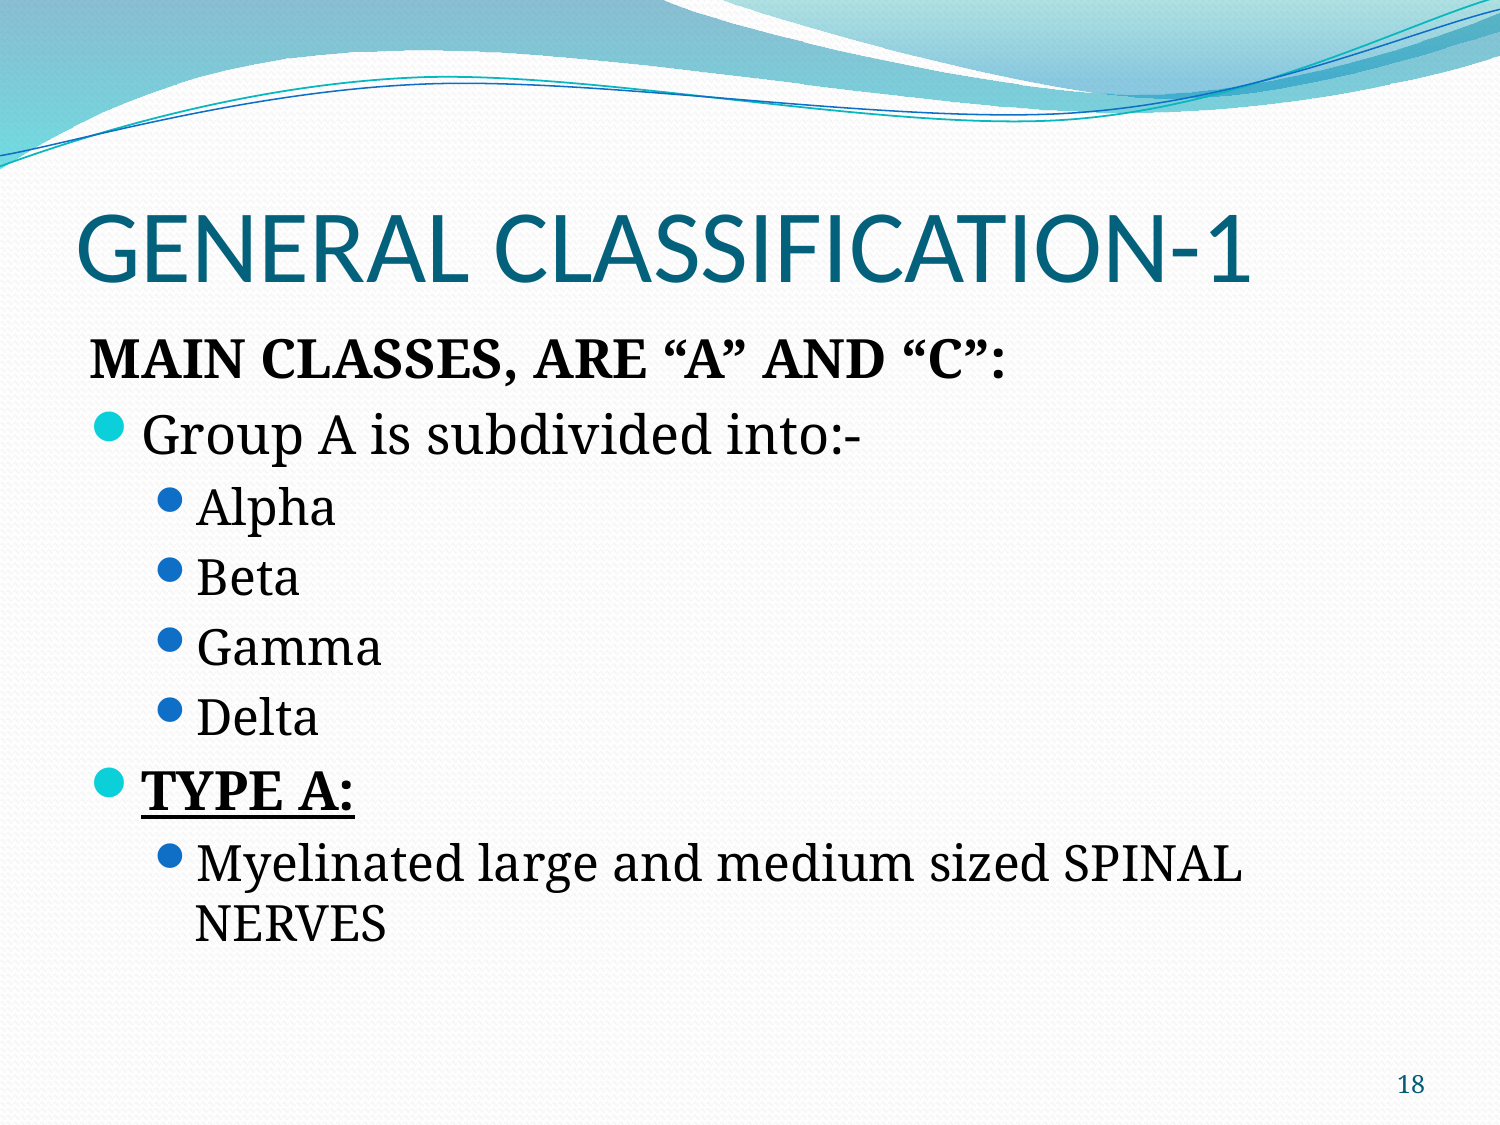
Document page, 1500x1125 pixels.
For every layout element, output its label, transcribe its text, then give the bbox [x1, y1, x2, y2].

slide_number 18 [1299, 1042, 1425, 1103]
title GENERAL CLASSIFICATION-1 [75, 115, 1425, 303]
list MAIN CLASSES, ARE “A” AND “C”: Group A is subdivided into:- Alpha Beta Gamma Delta TYPE A: Myelinated large and medium sized SPINAL NERVES [75, 317, 1425, 1038]
